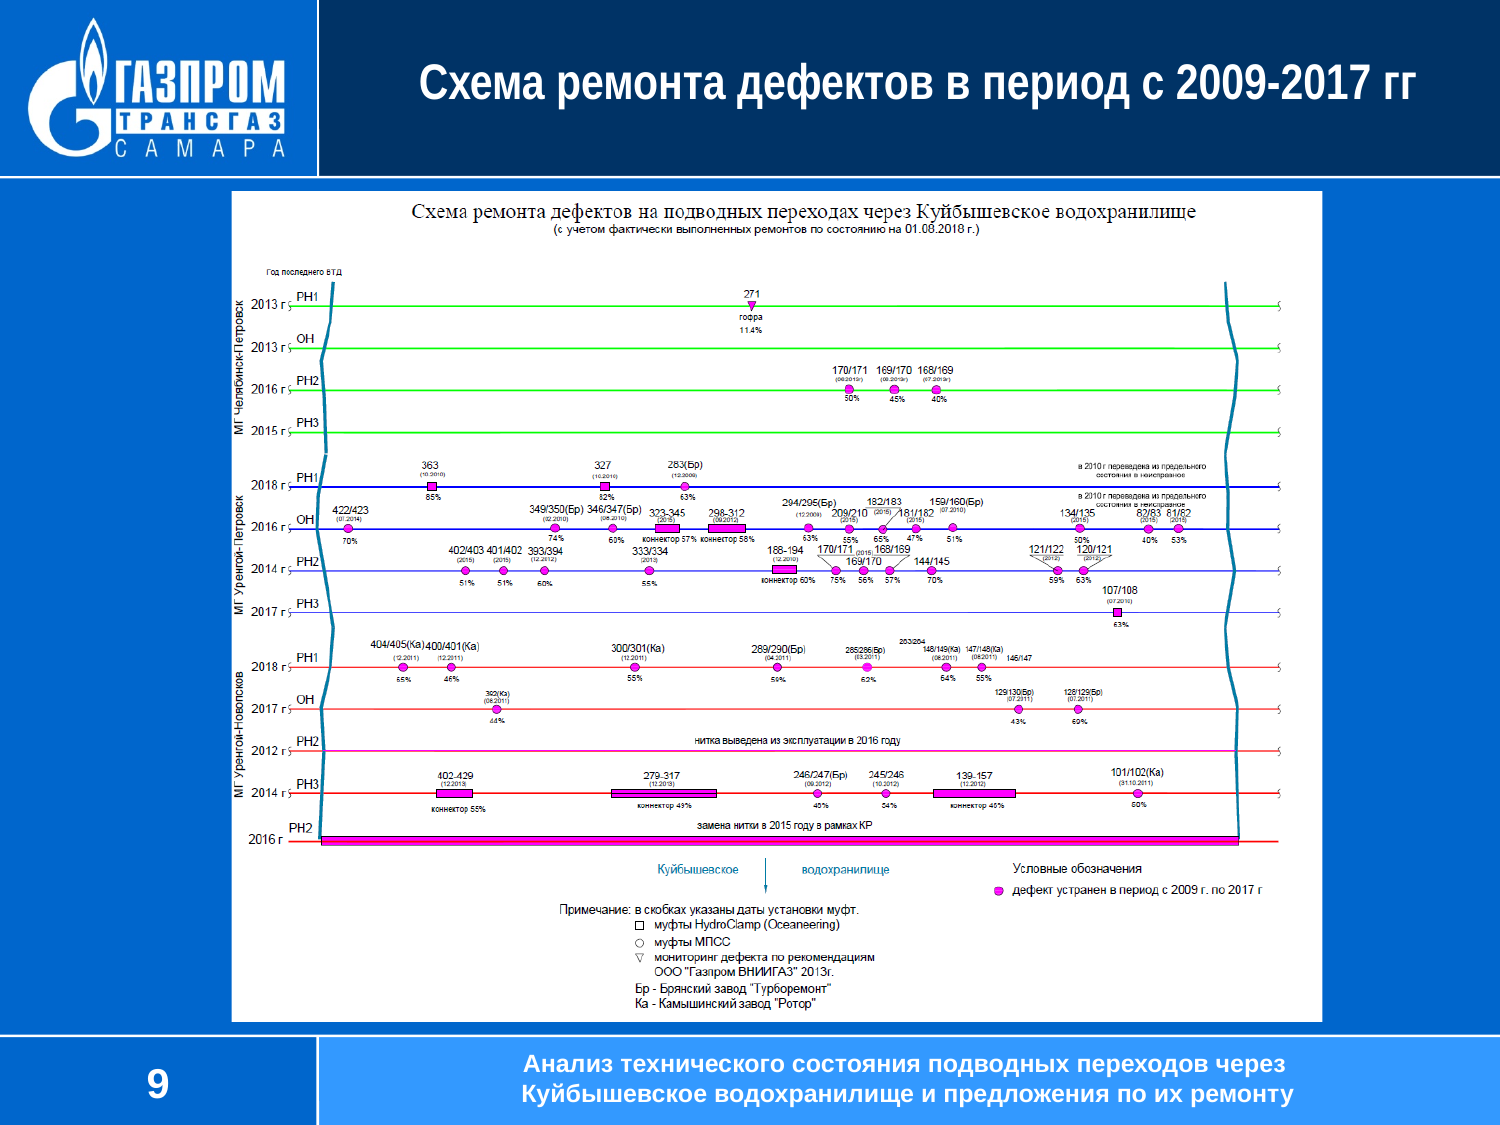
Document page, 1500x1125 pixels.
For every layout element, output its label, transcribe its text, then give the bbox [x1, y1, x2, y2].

text_box Схема ремонта дефектов в период с 2009-2017 гг [404, 42, 1433, 118]
picture [231, 190, 1323, 1022]
picture [0, 0, 317, 176]
text_box 9 [106, 1049, 210, 1115]
text_box Анализ технического состояния подводных переходов через Куйбышевское водохранилище и предложения по их ремонту [316, 1040, 1500, 1116]
